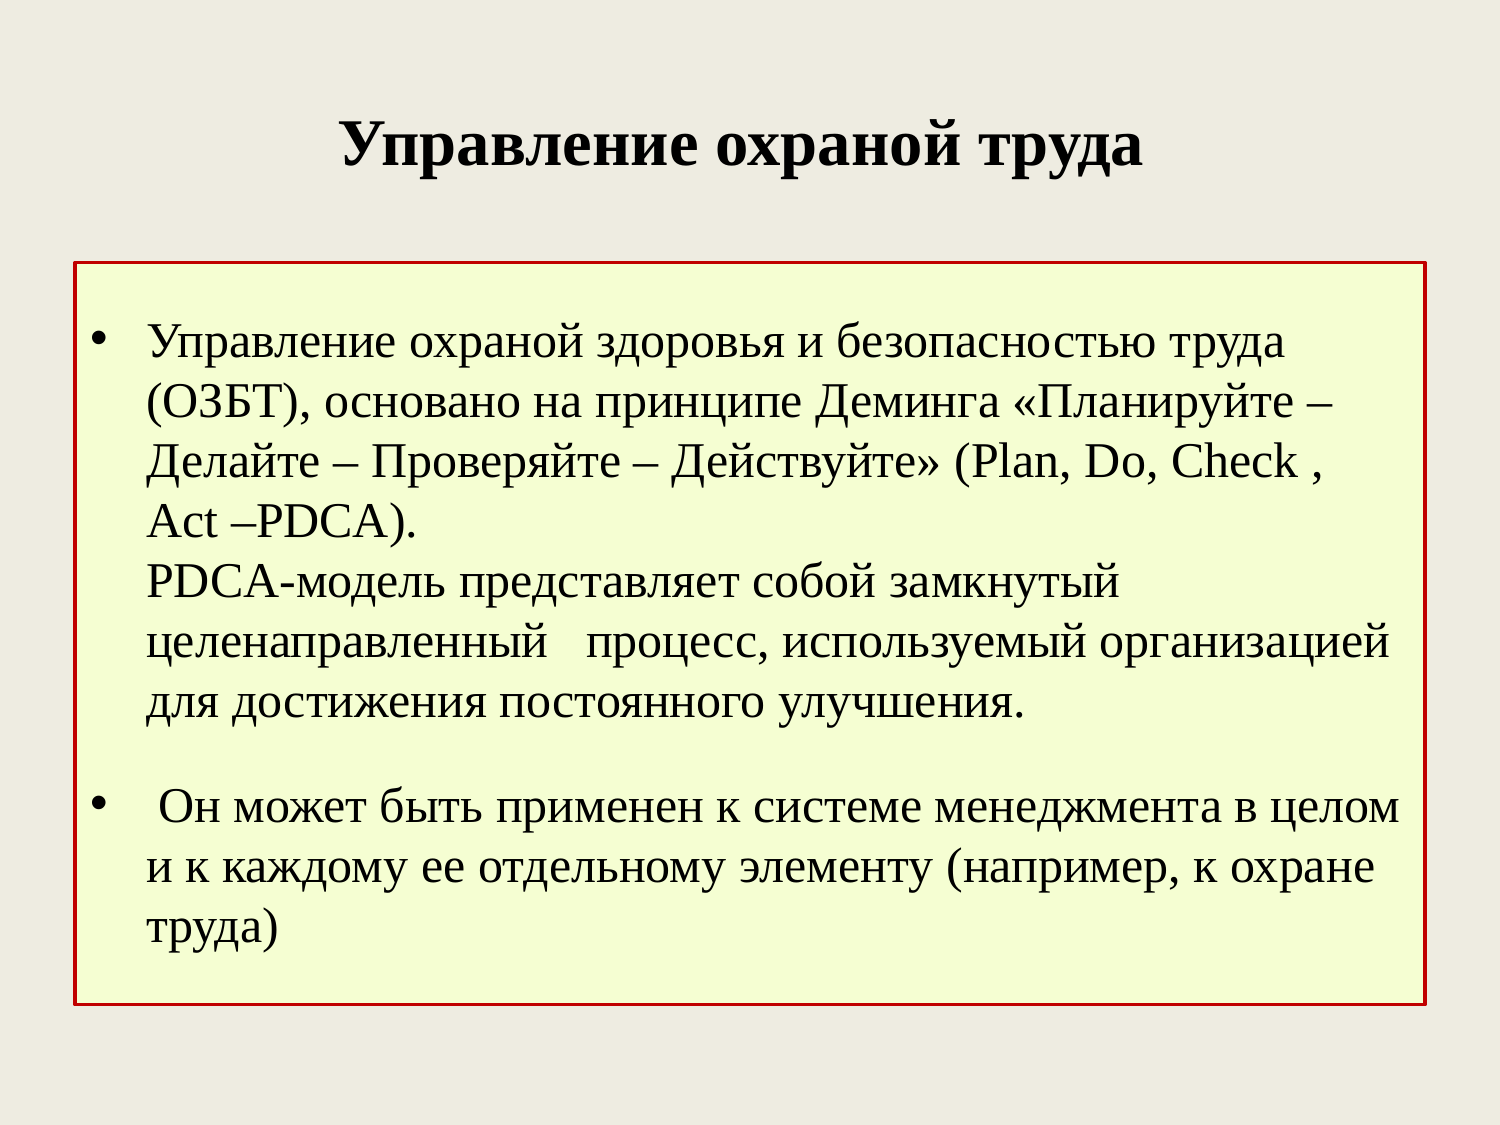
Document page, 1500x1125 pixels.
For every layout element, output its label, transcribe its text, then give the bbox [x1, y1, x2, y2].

list Управление охраной здоровья и безопасностью труда (ОЗБТ), основано на принципе Деминга «Планируйте – Делайте – Проверяйте – Действуйте» (Plan, Do, Check , Act –PDCA). PDCA-модель представляет собой замкнутый целенаправленный процесс, используемый организацией для достижения постоянного улучшения. Он может быть применен к системе менеджмента в целом и к каждому ее отдельному элементу (например, к охране труда) [75, 262, 1425, 1005]
title Управление охраной труда [75, 45, 1425, 233]
